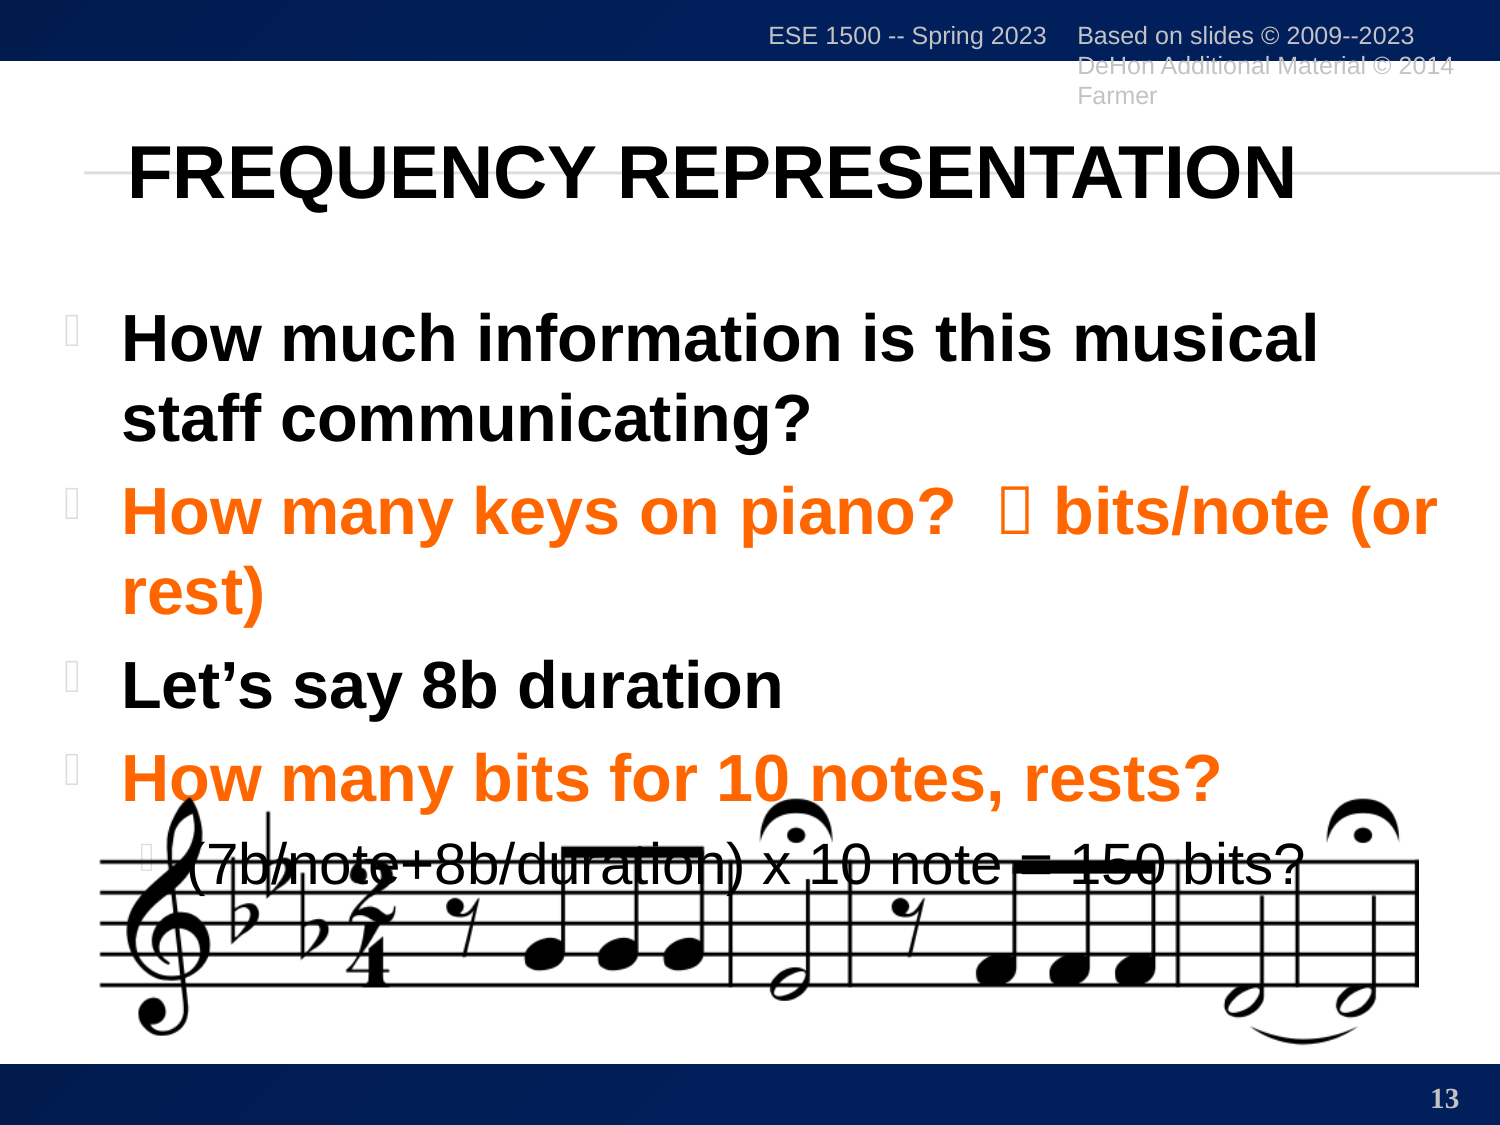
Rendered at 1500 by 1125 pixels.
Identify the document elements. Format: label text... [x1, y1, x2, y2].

slide_number Based on slides © 2009--2023 DeHon Additional Material © 2014 Farmer [1062, 12, 1475, 60]
picture [80, 756, 1419, 1073]
slide_number 13 [1350, 1072, 1475, 1113]
title Frequency Representation [112, 75, 1388, 263]
footer ESE 1500 -- Spring 2023 [587, 12, 1062, 60]
list How much information is this musical staff communicating? How many keys on piano?  bits/note (or rest) Let’s say 8b duration How many bits for 10 notes, rests? (7b/note+8b/duration) x 10 note = 150 bits? [50, 287, 1475, 963]
